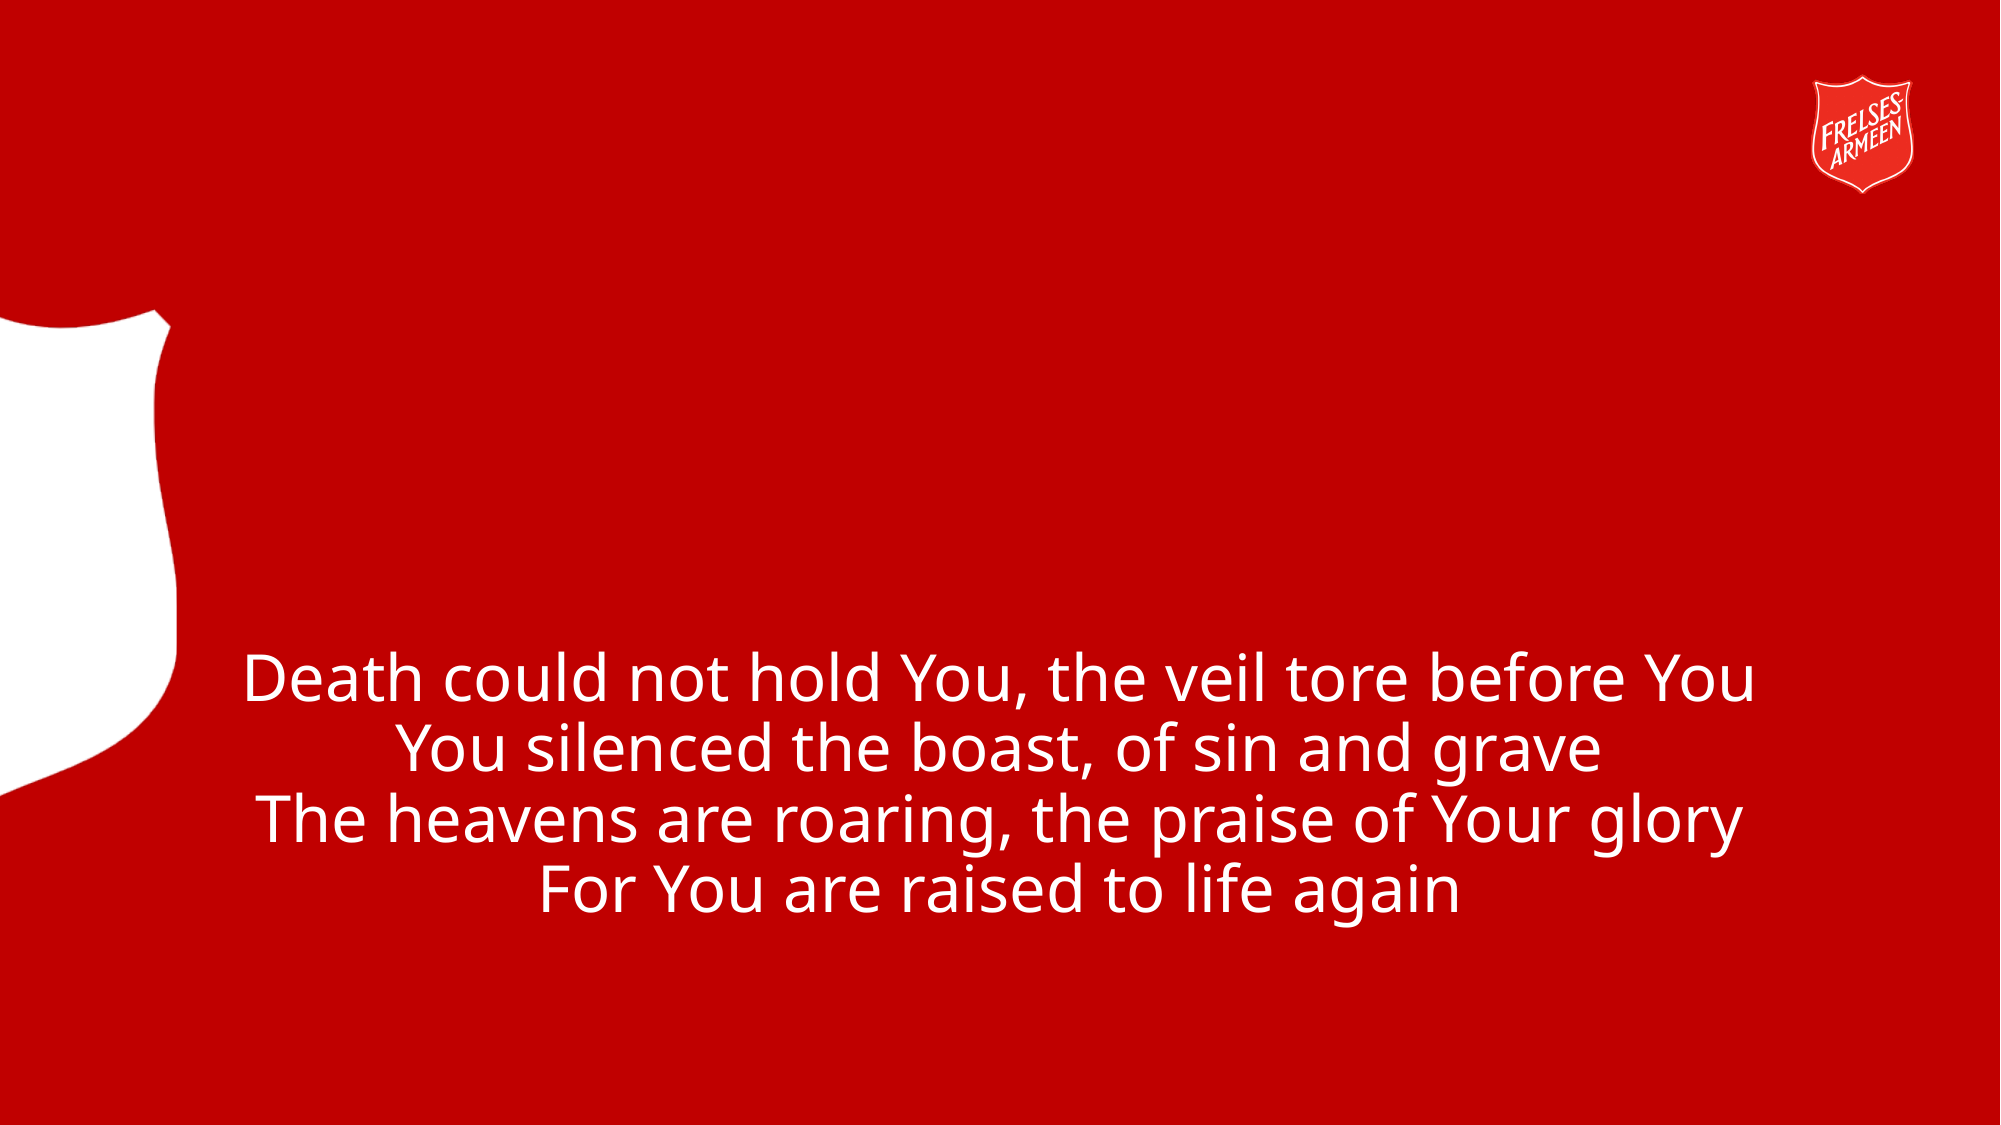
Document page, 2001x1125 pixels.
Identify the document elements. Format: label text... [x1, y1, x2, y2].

title Death could not hold You, the veil tore before You You silenced the boast, of sin and grave The heavens are roaring, the praise of Your glory For You are raised to life again [224, 543, 1776, 1012]
